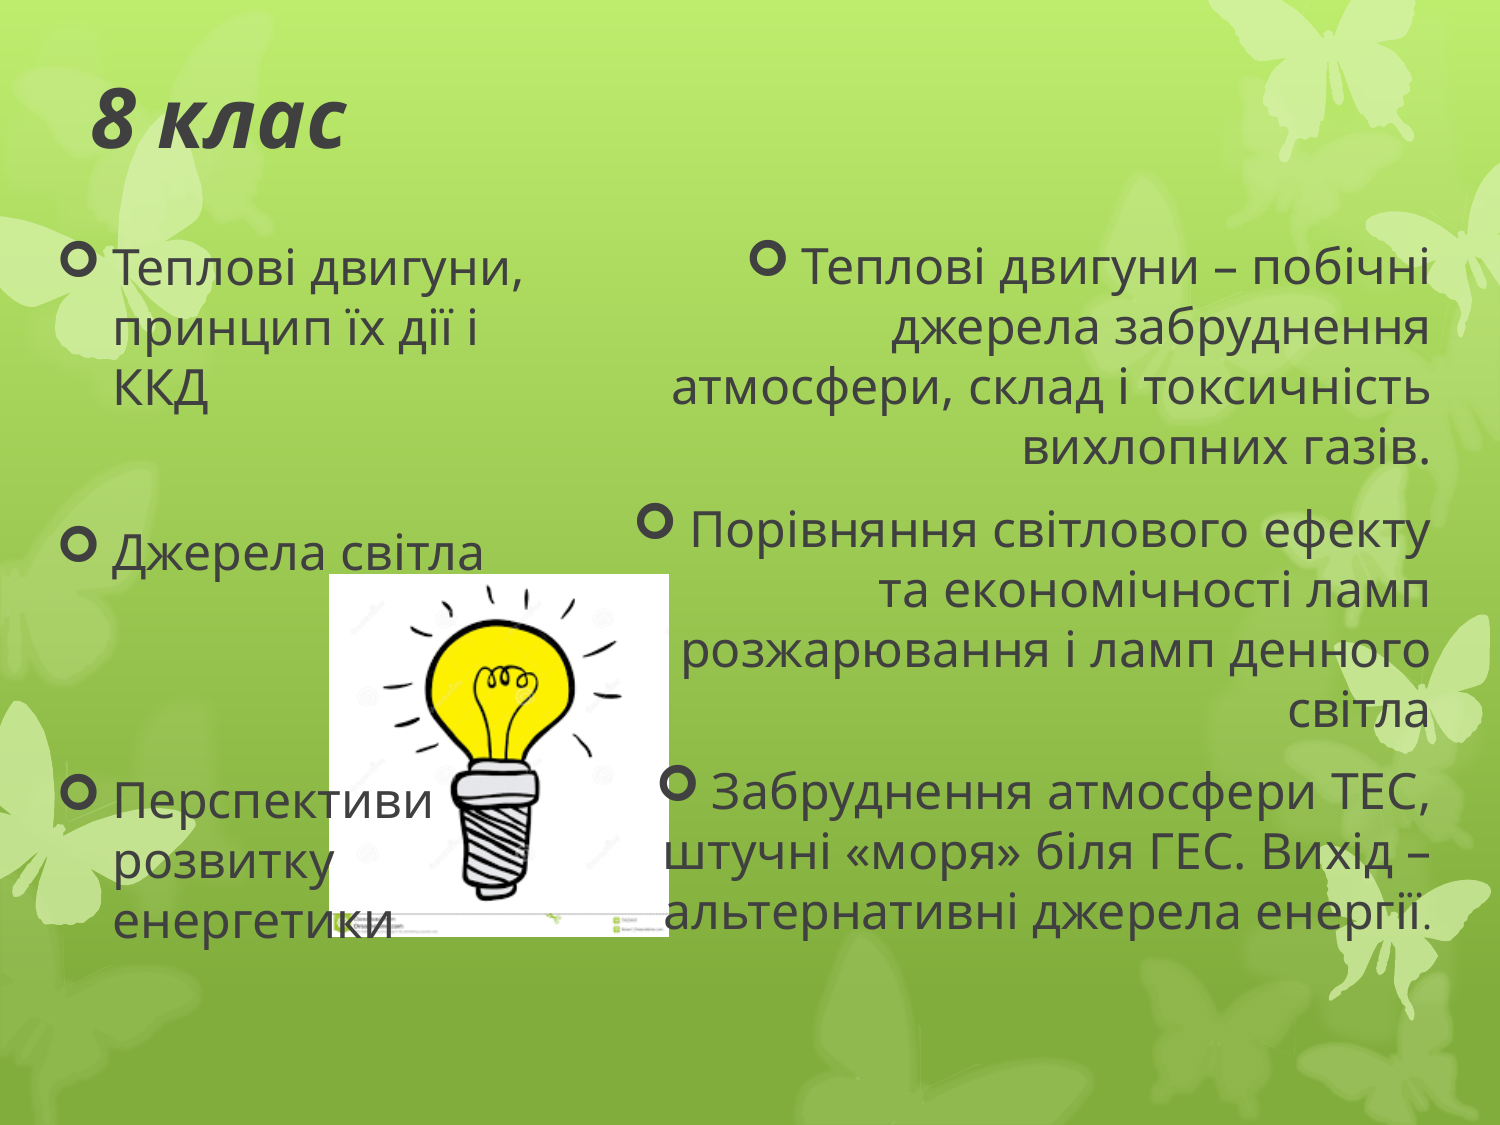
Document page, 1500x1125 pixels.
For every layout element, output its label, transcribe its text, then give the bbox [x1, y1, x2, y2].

picture [328, 573, 669, 938]
list Теплові двигуни – побічні джерела забруднення атмосфери, склад і токсичність вихлопних газів. Порівняння світлового ефекту та економічності ламп розжарювання і ламп денного світла Забруднення атмосфери ТЕС, штучні «моря» біля ГЕС. Вихід – альтернативні джерела енергії. [584, 125, 1447, 1094]
title 8 клас [75, 45, 1436, 185]
list Теплові двигуни, принцип їх дії і ККД Джерела світла Перспективи розвитку енергетики [41, 196, 573, 1071]
